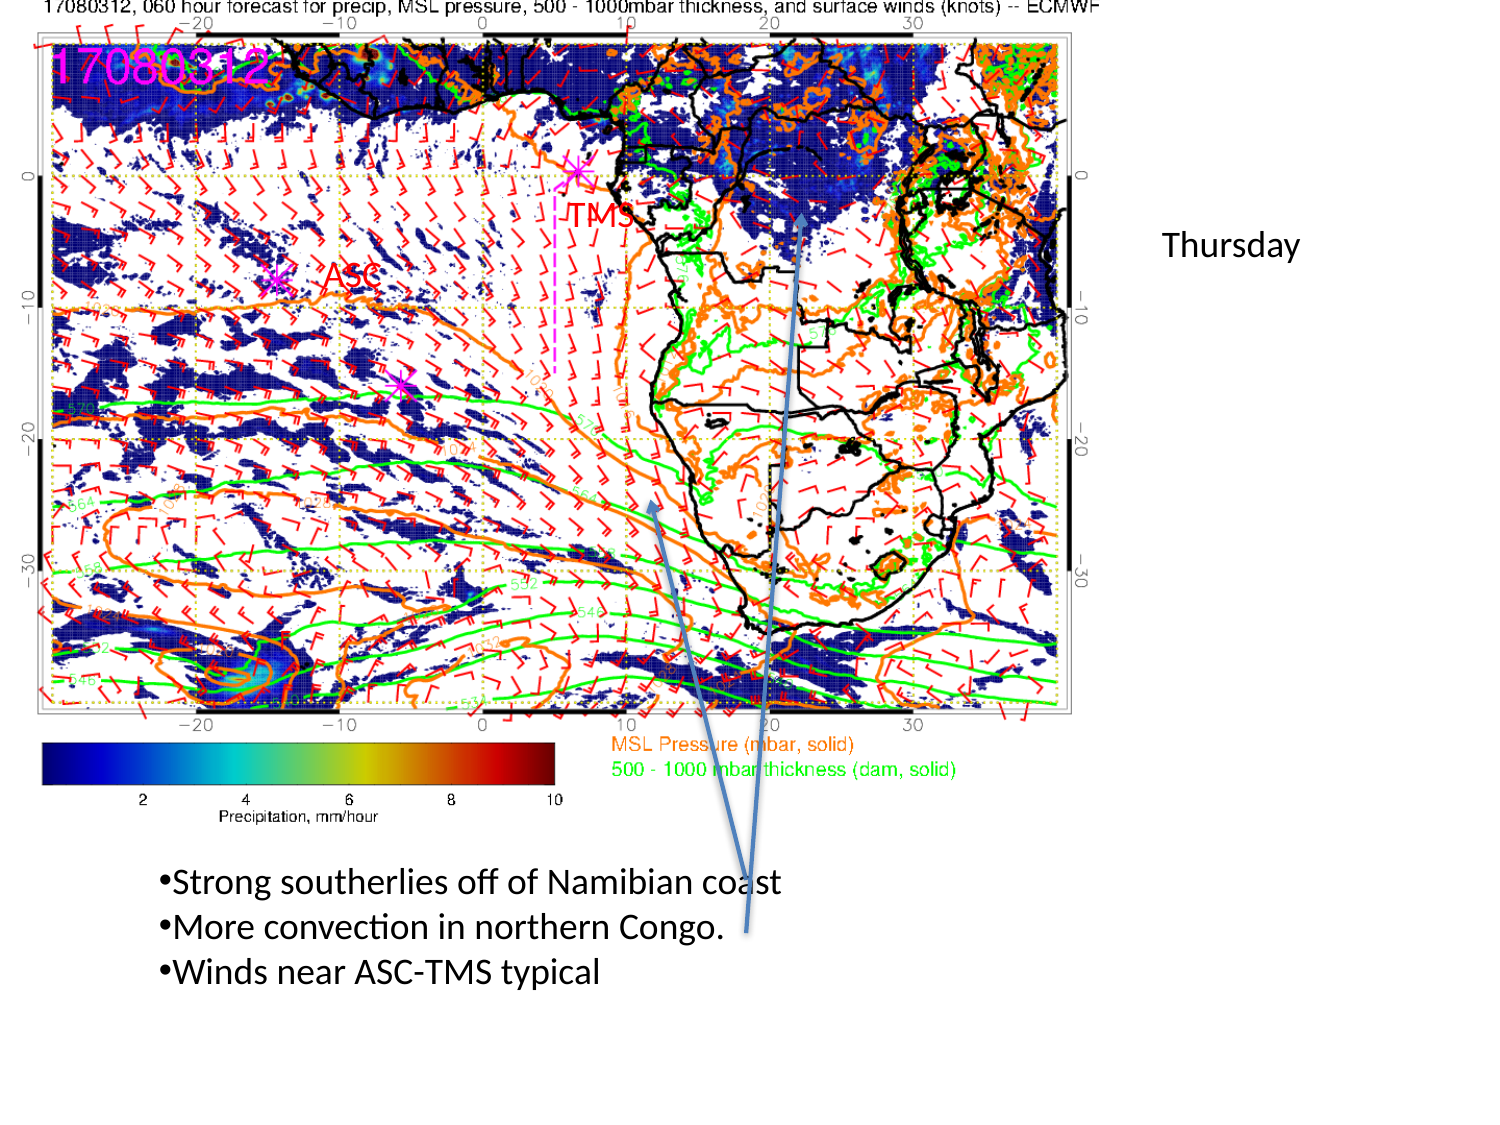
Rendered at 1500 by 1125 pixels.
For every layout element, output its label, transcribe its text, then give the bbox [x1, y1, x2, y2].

text_box Thursday [1147, 212, 1316, 273]
text_box Strong southerlies off of Namibian coast More convection in northern Congo. Winds near ASC-TMS typical [144, 859, 798, 1000]
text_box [413, 544, 1135, 601]
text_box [507, 641, 889, 738]
picture [0, 0, 1101, 851]
